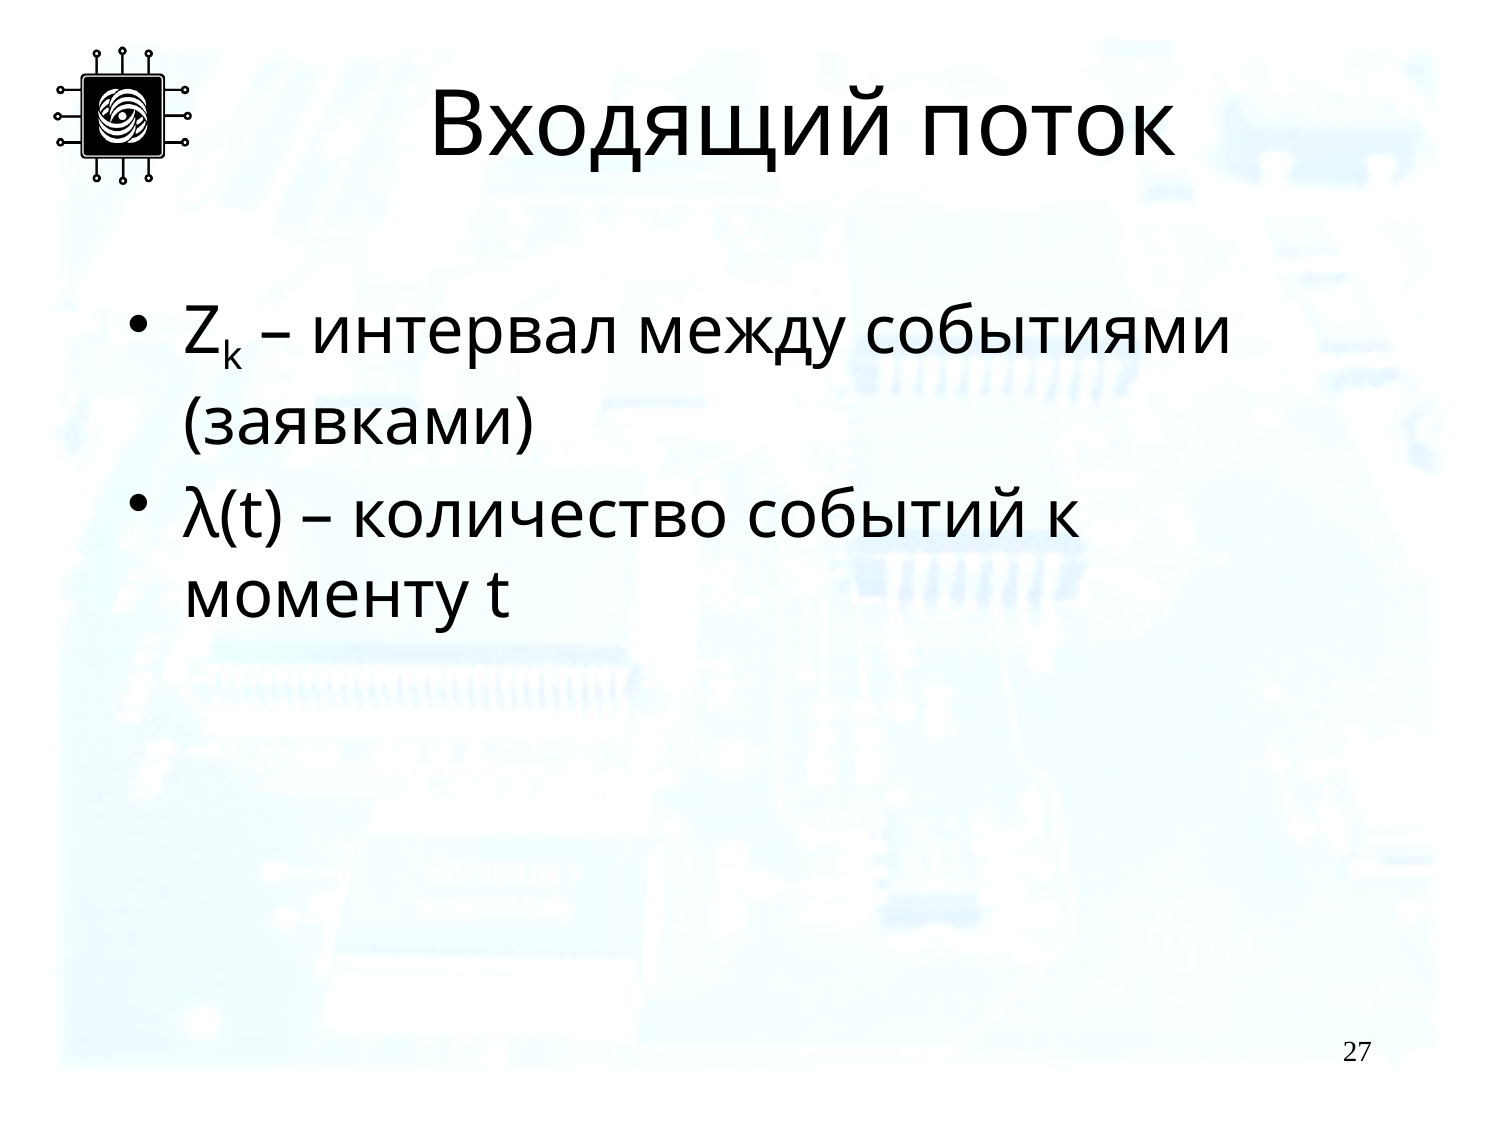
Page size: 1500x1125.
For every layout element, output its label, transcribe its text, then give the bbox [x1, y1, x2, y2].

slide_number 27 [1187, 1025, 1388, 1100]
title Входящий поток [218, 52, 1388, 185]
picture [53, 46, 192, 185]
list Zk – интервал между событиями (заявками) λ(t) – количество событий к моменту t [112, 278, 1388, 1036]
